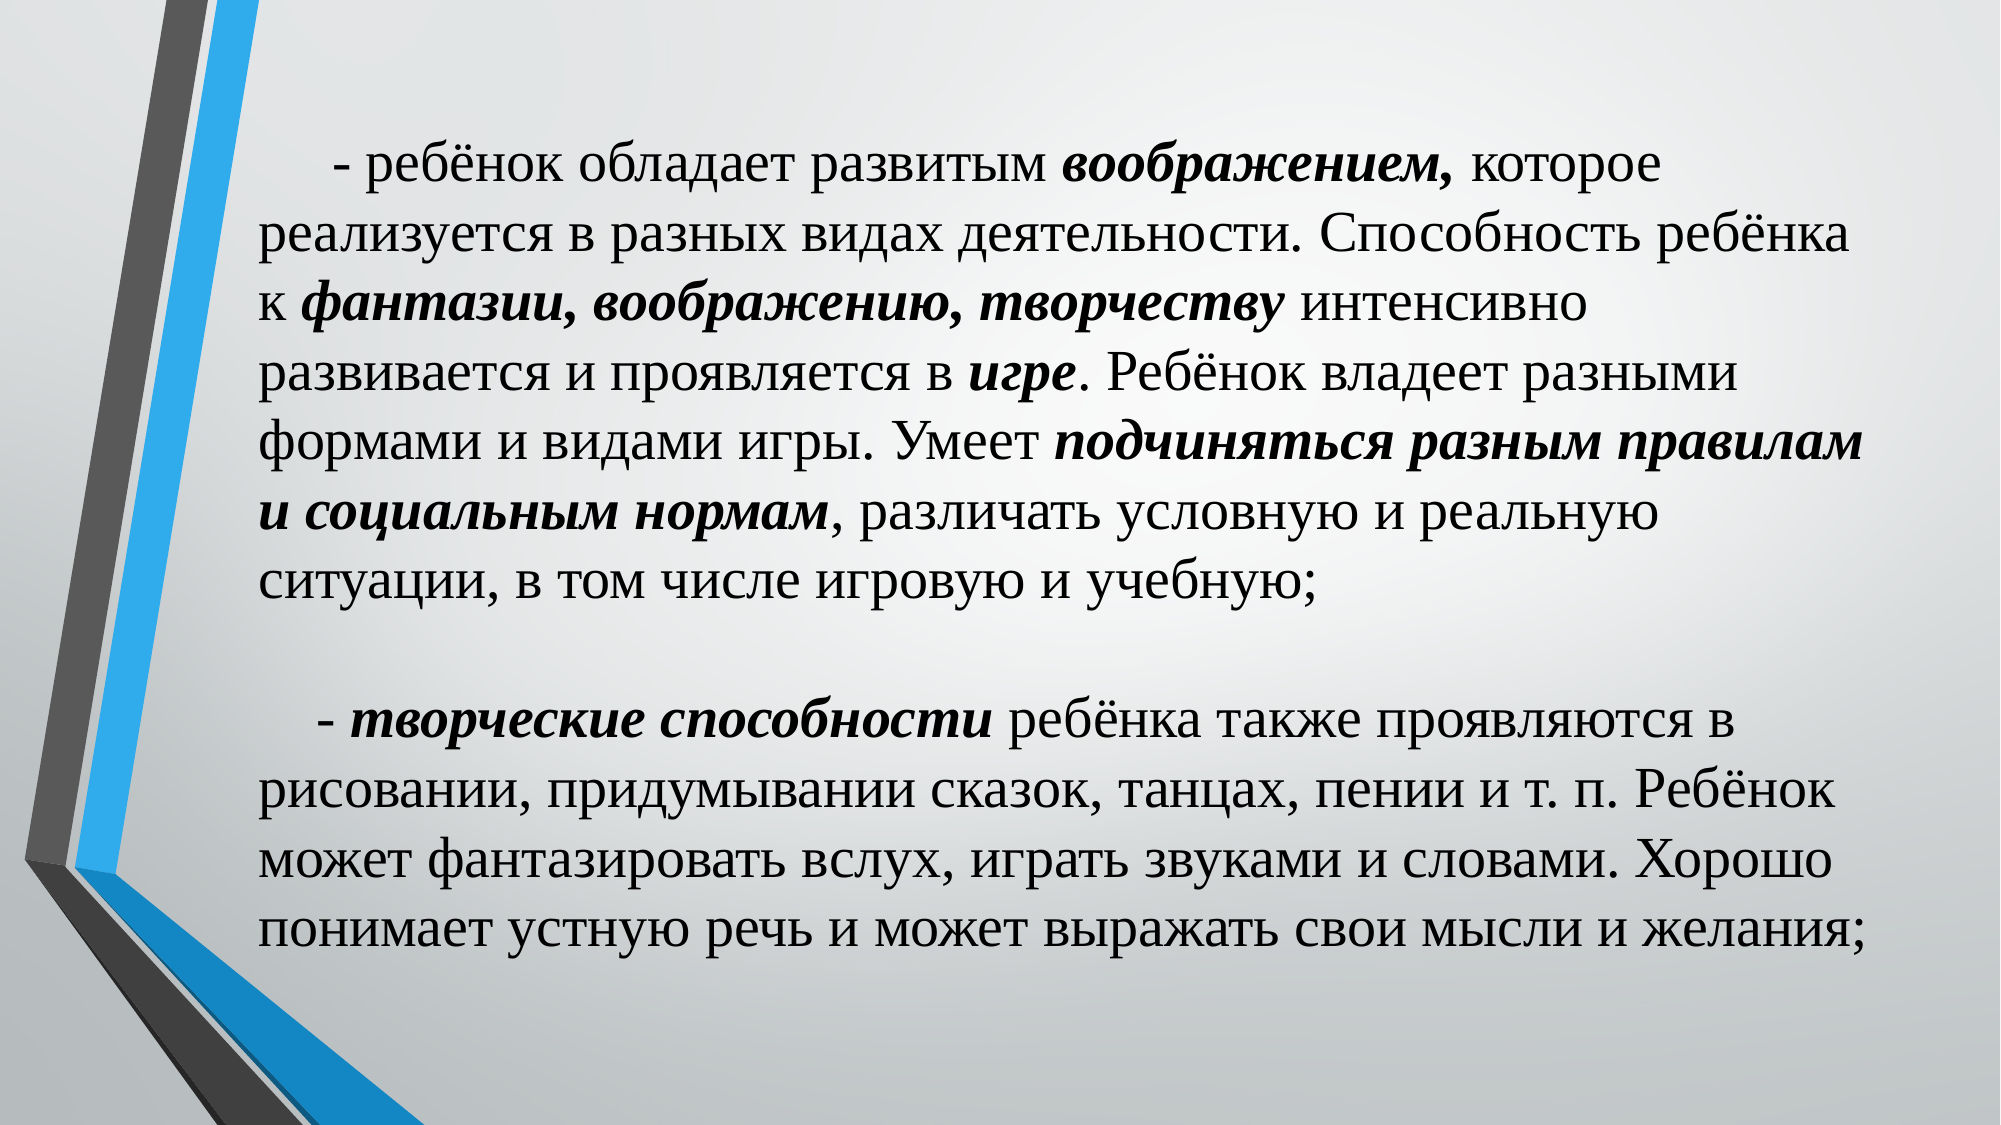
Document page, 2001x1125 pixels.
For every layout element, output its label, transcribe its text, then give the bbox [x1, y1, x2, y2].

title - ребёнок обладает развитым воображением, которое реализуется в разных видах деятельности. Способность ребёнка к фантазии, воображению, творчеству интенсивно развивается и проявляется в игре. Ребёнок владеет разными формами и видами игры. Умеет подчиняться разным правилам и социальным нормам, различать условную и реальную ситуации, в том числе игровую и учебную; - творческие способности ребёнка также проявляются в рисовании, придумывании сказок, танцах, пении и т. п. Ребёнок может фантазировать вслух, играть звуками и словами. Хорошо понимает устную речь и может выражать свои мысли и желания; [243, 112, 1887, 1109]
